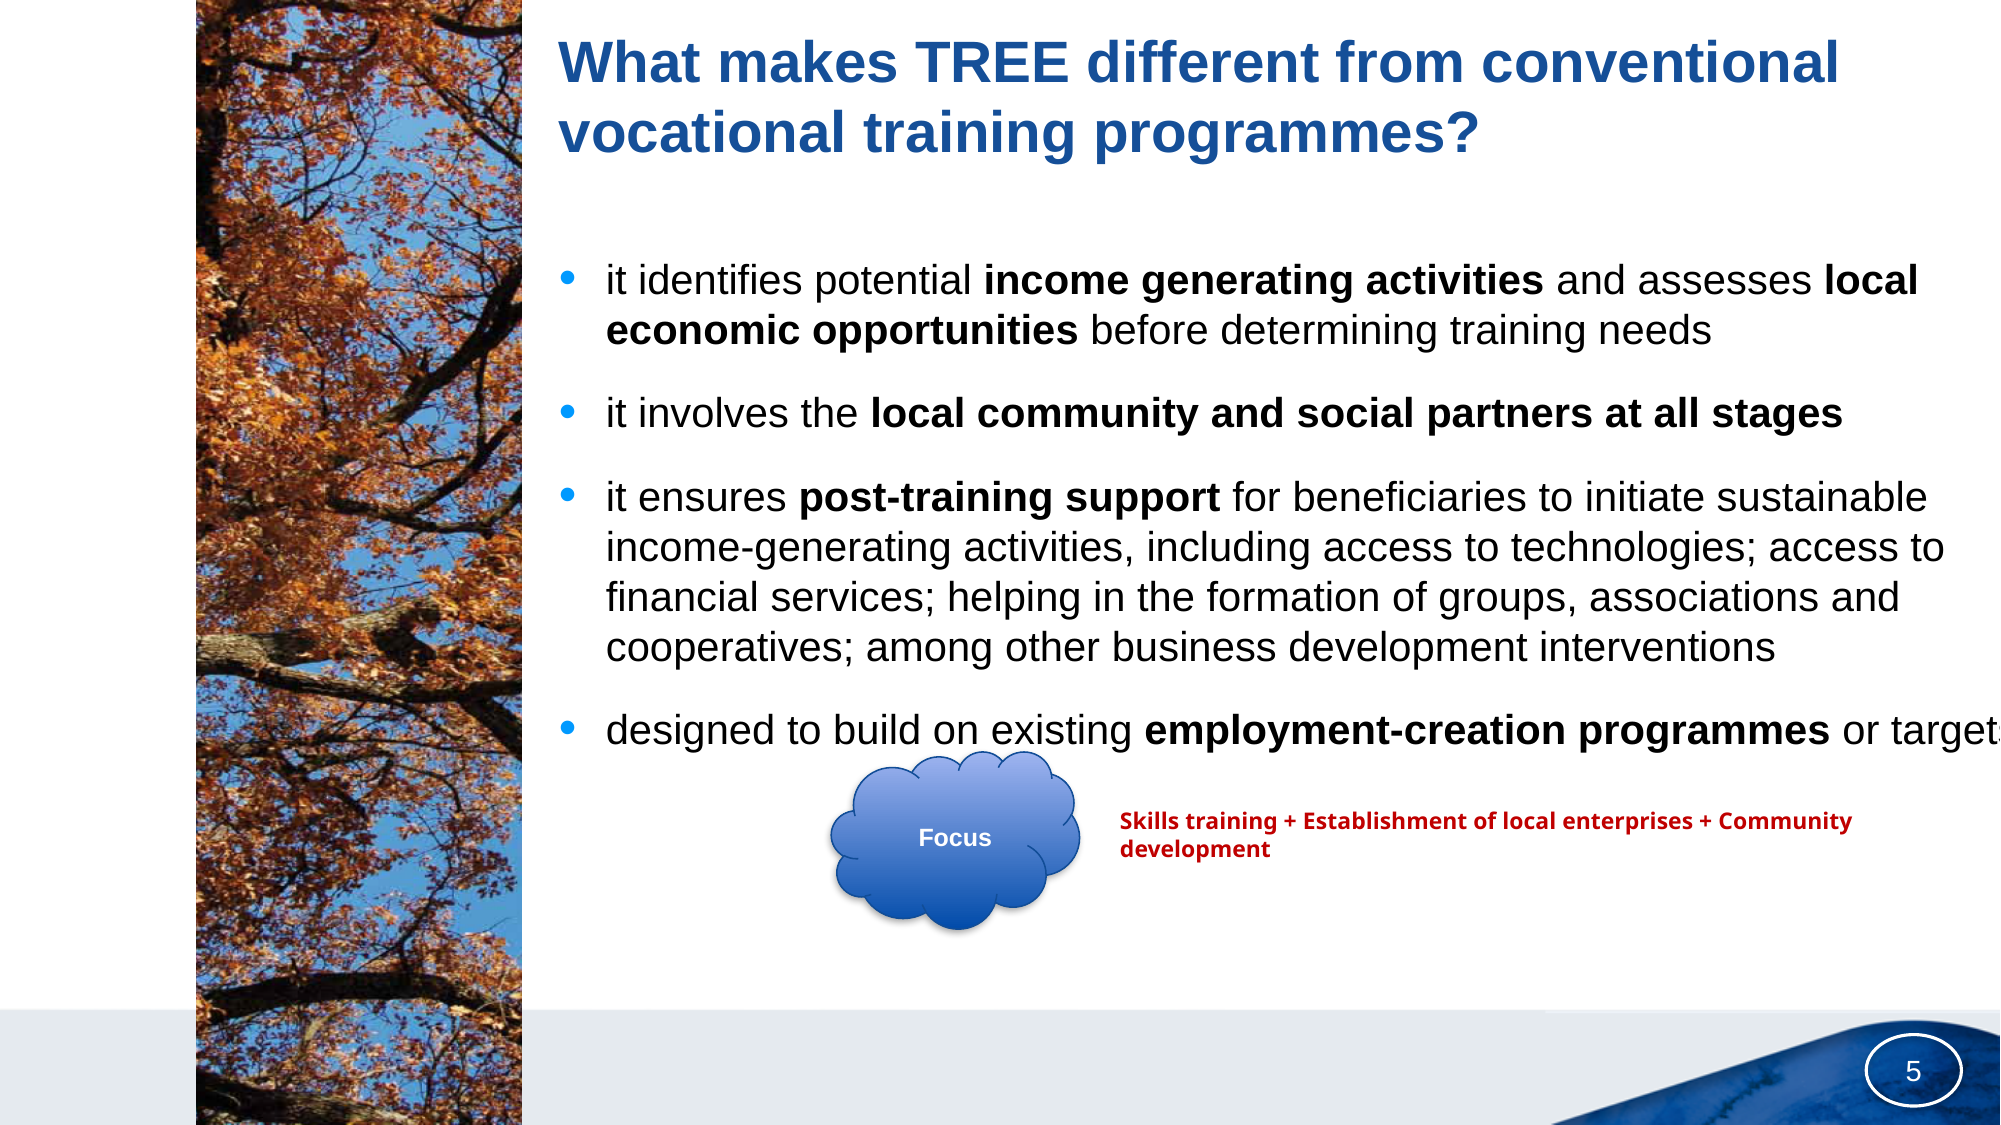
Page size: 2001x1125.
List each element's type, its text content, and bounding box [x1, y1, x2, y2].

picture [0, 0, 2000, 1125]
text_box What makes TREE different from conventional vocational training programmes? [544, 16, 2000, 135]
text_box it identifies potential income generating activities and assesses local economic opportunities before determining training needs it involves the local community and social partners at all stages it ensures post-training support for beneficiaries to initiate sustainable income-generating activities, including access to technologies; access to financial services; helping in the formation of groups, associations and cooperatives; among other business development interventions designed to build on existing employment-creation programmes or targets [544, 162, 2000, 702]
text_box Skills training + Establishment of local enterprises + Community development [1105, 799, 1869, 869]
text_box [831, 751, 1080, 929]
